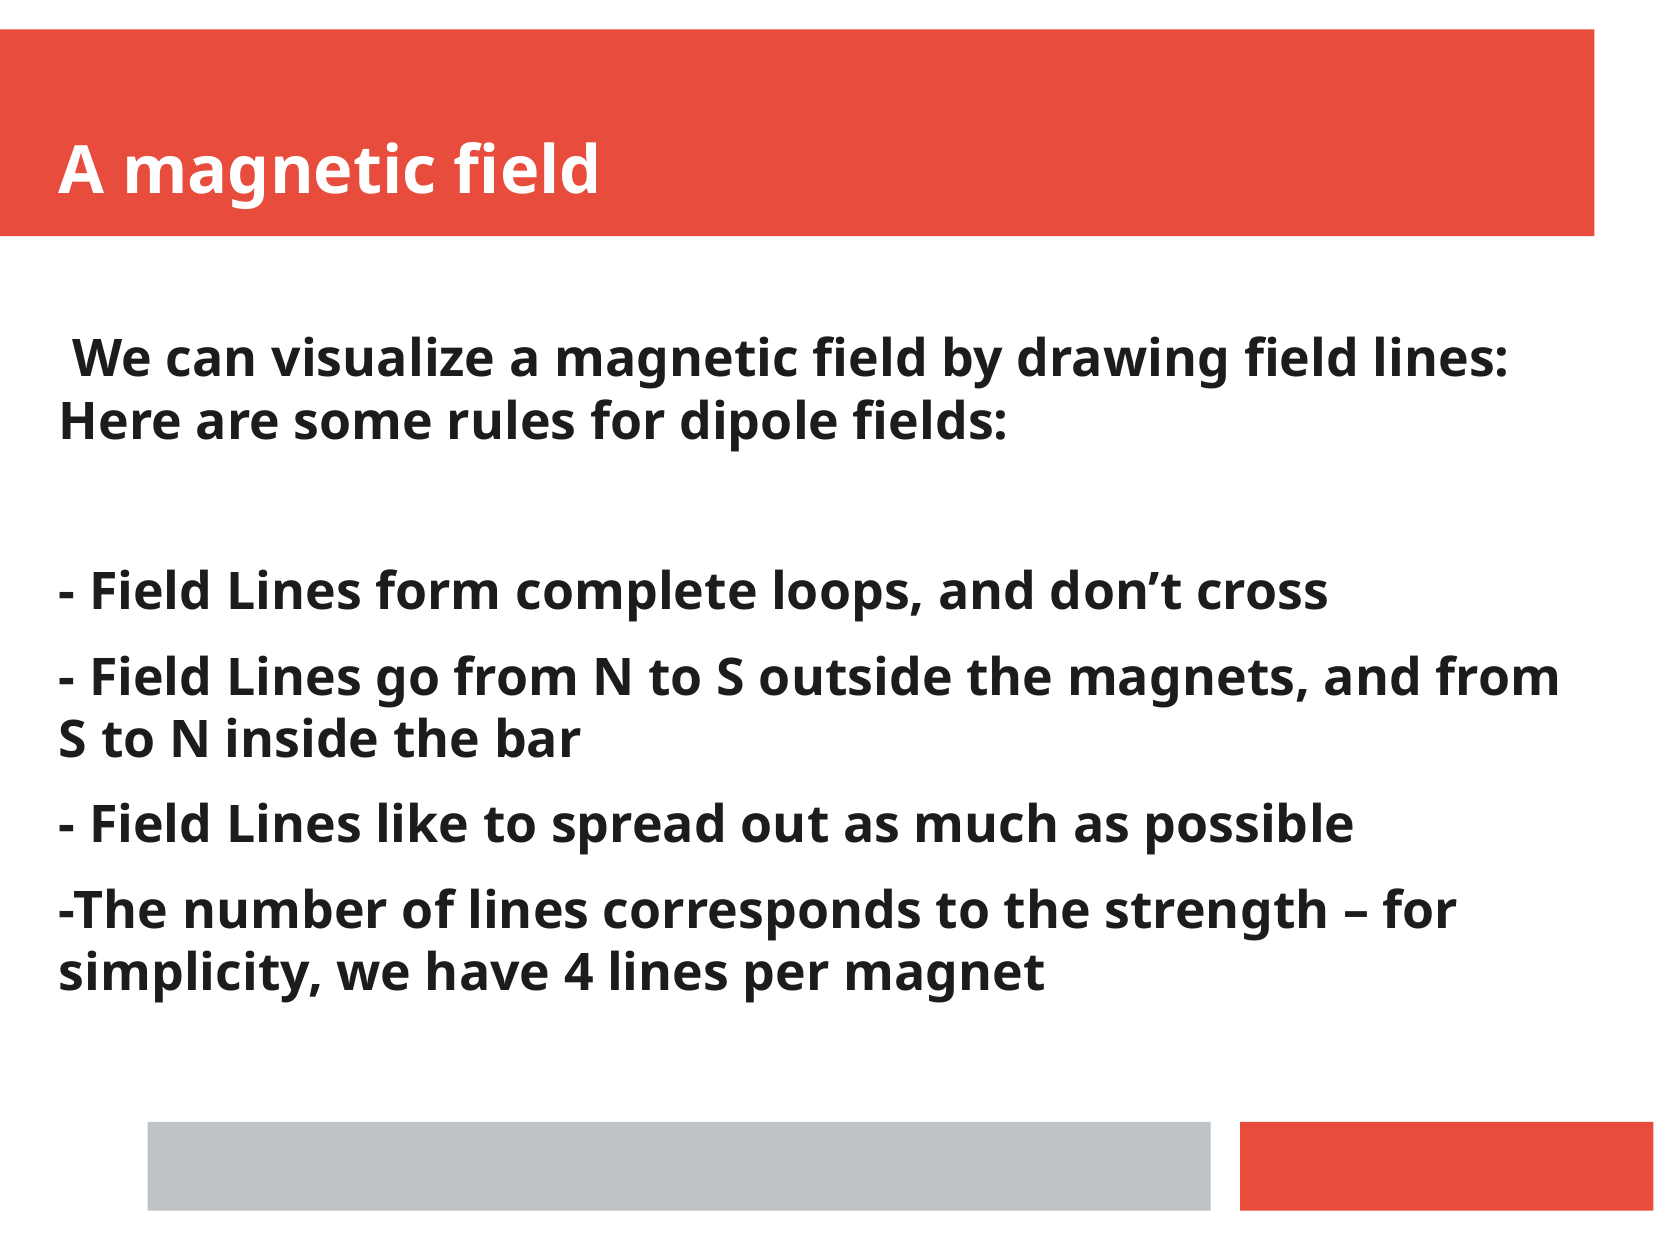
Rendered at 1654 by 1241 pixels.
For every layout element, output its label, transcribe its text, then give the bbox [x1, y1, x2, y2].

text_box We can visualize a magnetic field by drawing field lines: Here are some rules for dipole fields: - Field Lines form complete loops, and don’t cross - Field Lines go from N to S outside the magnets, and from S to N inside the bar - Field Lines like to spread out as much as possible -The number of lines corresponds to the strength – for simplicity, we have 4 lines per magnet [58, 324, 1565, 1093]
text_box A magnetic field [58, 58, 1595, 207]
